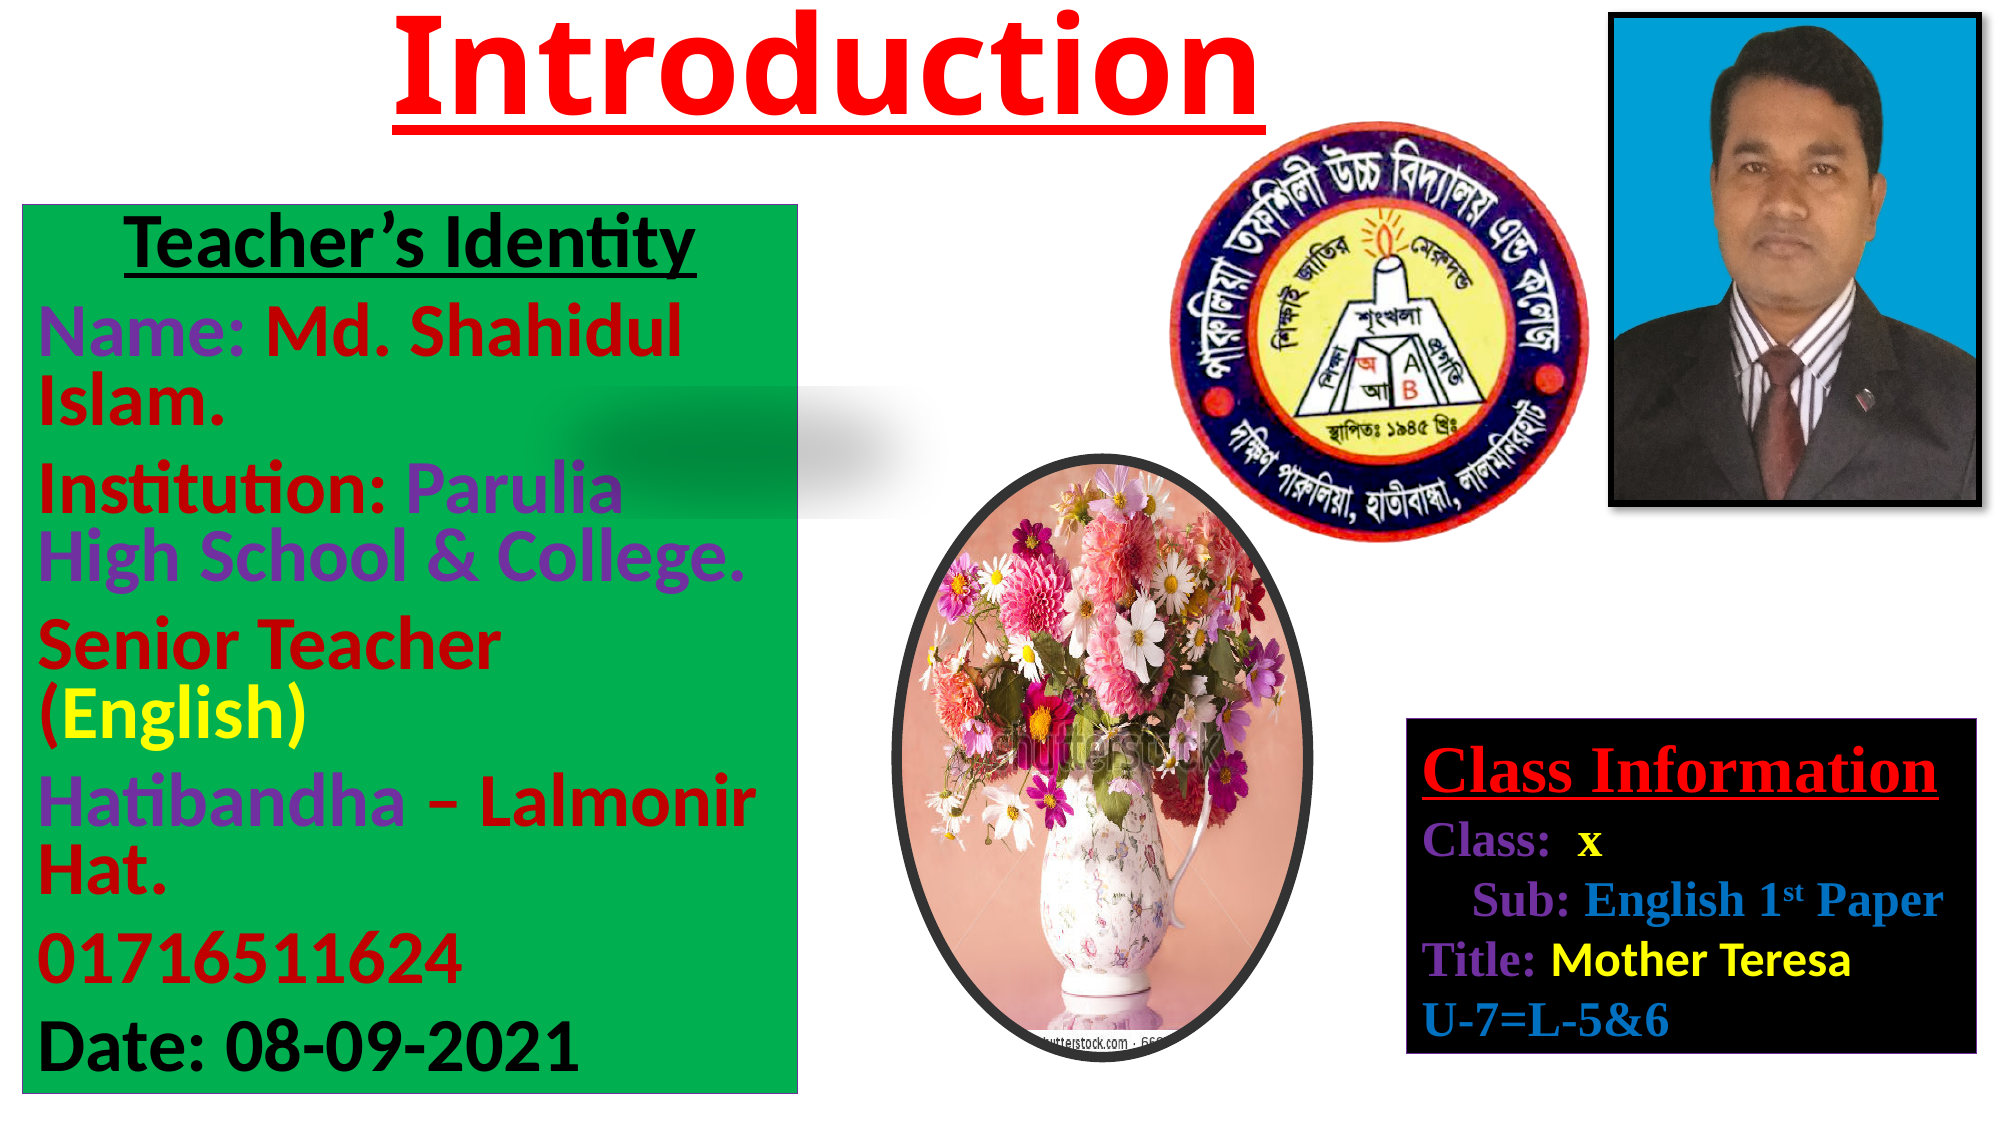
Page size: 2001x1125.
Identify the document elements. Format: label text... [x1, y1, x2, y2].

text_box Class Information Class: x Sub: English 1st Paper Title: Mother Teresa U-7=L-5&6tudents: 60 B [1406, 718, 1977, 1054]
title Introduction [377, 0, 1360, 196]
list Teacher’s Identity Name: Md. Shahidul Islam. Institution: Parulia High School & College. Senior Teacher (English) Hatibandha – Lalmonir Hat. 01716511624 Date: 08-09-2021 [22, 204, 798, 1094]
picture [1614, 26, 1976, 501]
picture [896, 112, 1596, 1058]
